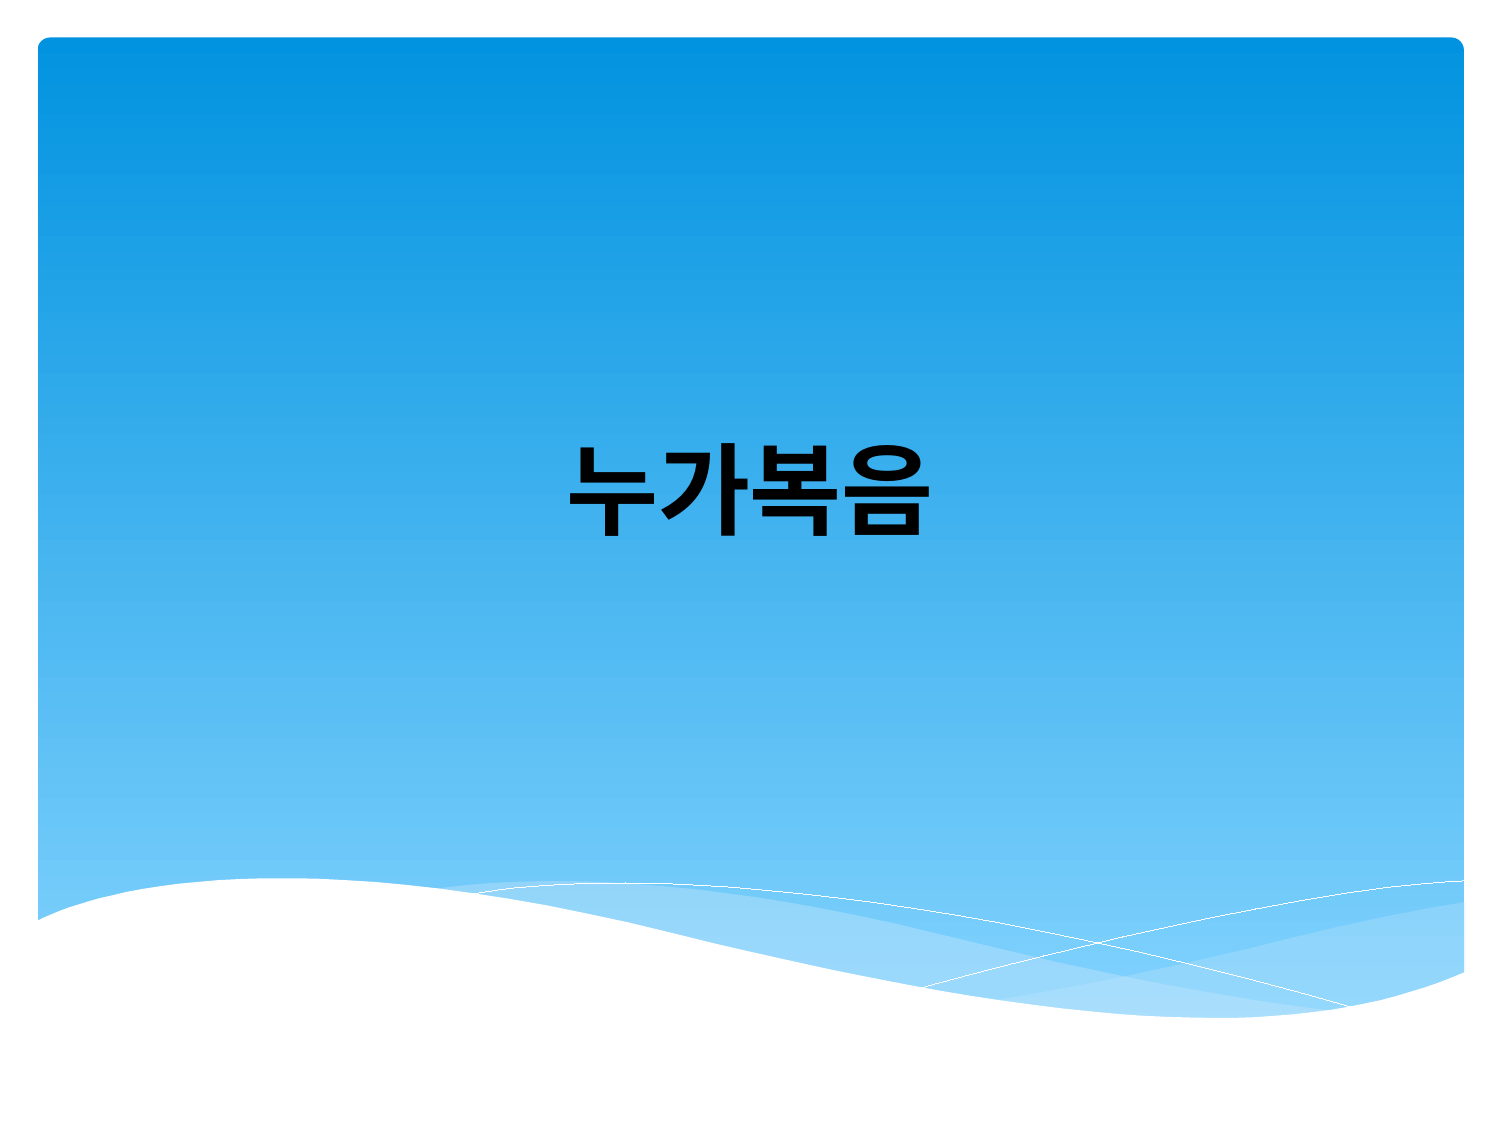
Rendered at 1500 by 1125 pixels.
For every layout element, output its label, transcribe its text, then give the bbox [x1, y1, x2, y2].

title 누가복음 [112, 262, 1388, 555]
